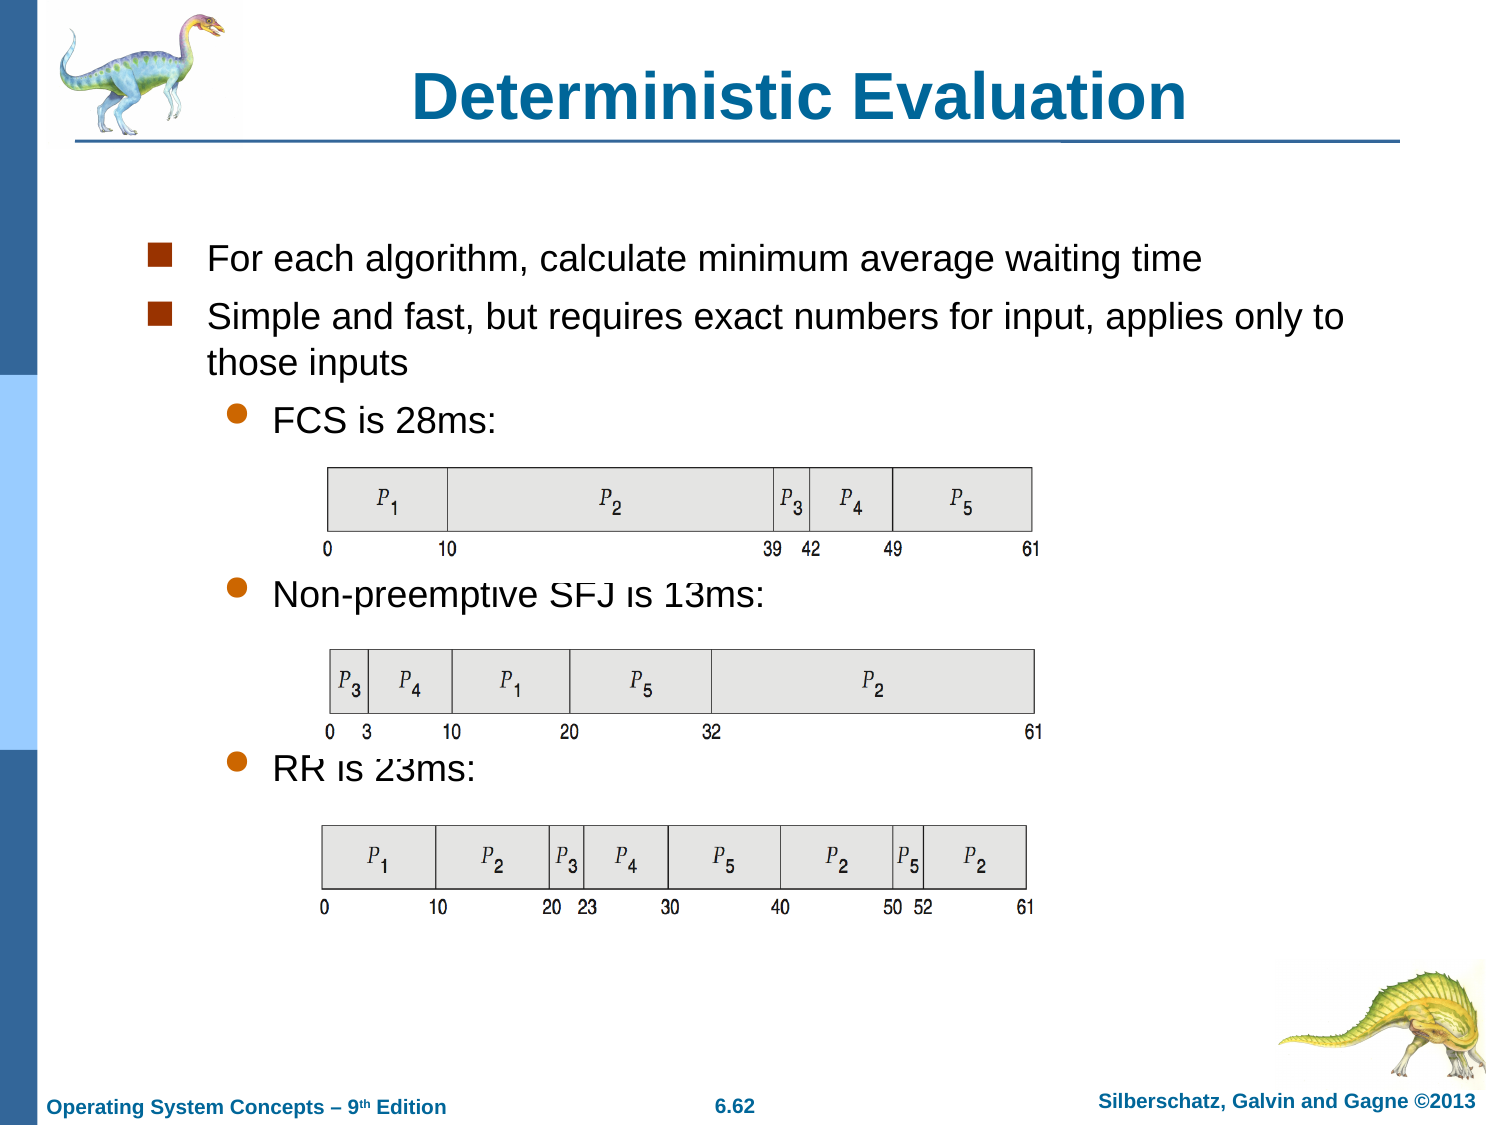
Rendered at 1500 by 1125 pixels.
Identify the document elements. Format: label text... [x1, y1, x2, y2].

list For each algorithm, calculate minimum average waiting time Simple and fast, but requires exact numbers for input, applies only to those inputs FCS is 28ms: Non-preemptive SFJ is 13ms: RR is 23ms: [135, 226, 1378, 989]
picture [46, 0, 243, 149]
picture [310, 631, 1054, 759]
title Deterministic Evaluation [175, 45, 1426, 141]
picture [1275, 959, 1486, 1090]
picture [317, 446, 1047, 583]
picture [311, 803, 1041, 928]
